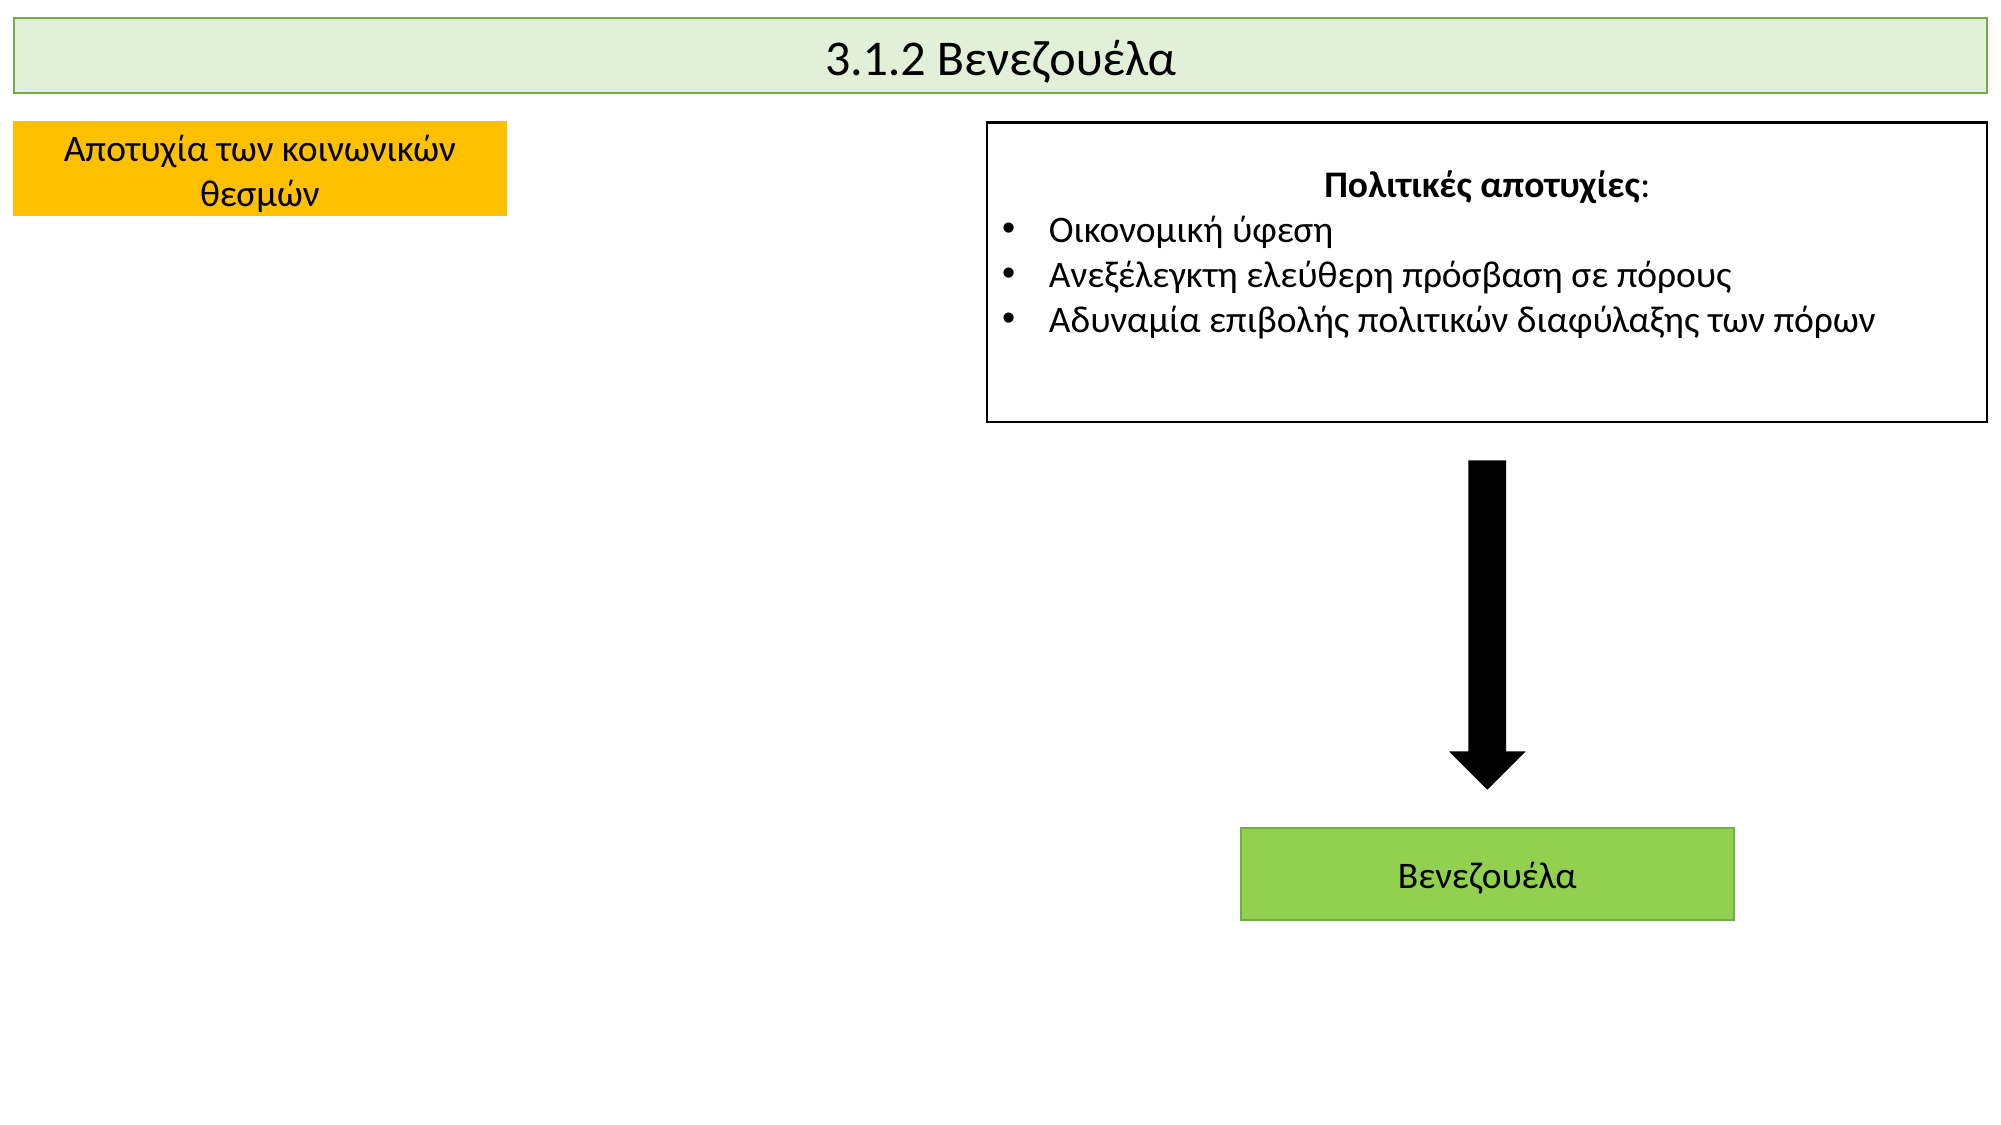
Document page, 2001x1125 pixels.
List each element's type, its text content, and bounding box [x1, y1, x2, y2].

text_box 3.1.2 Βενεζουέλα [13, 17, 1988, 94]
text_box Αποτυχία των κοινωνικών θεσμών [13, 121, 507, 216]
text_box Πολιτικές αποτυχίες: Οικονομική ύφεση Ανεξέλεγκτη ελεύθερη πρόσβαση σε πόρους Αδυναμία επιβολής πολιτικών διαφύλαξης των πόρων [986, 121, 1988, 423]
text_box Βενεζουέλα [1240, 827, 1735, 921]
text_box [1449, 460, 1526, 790]
